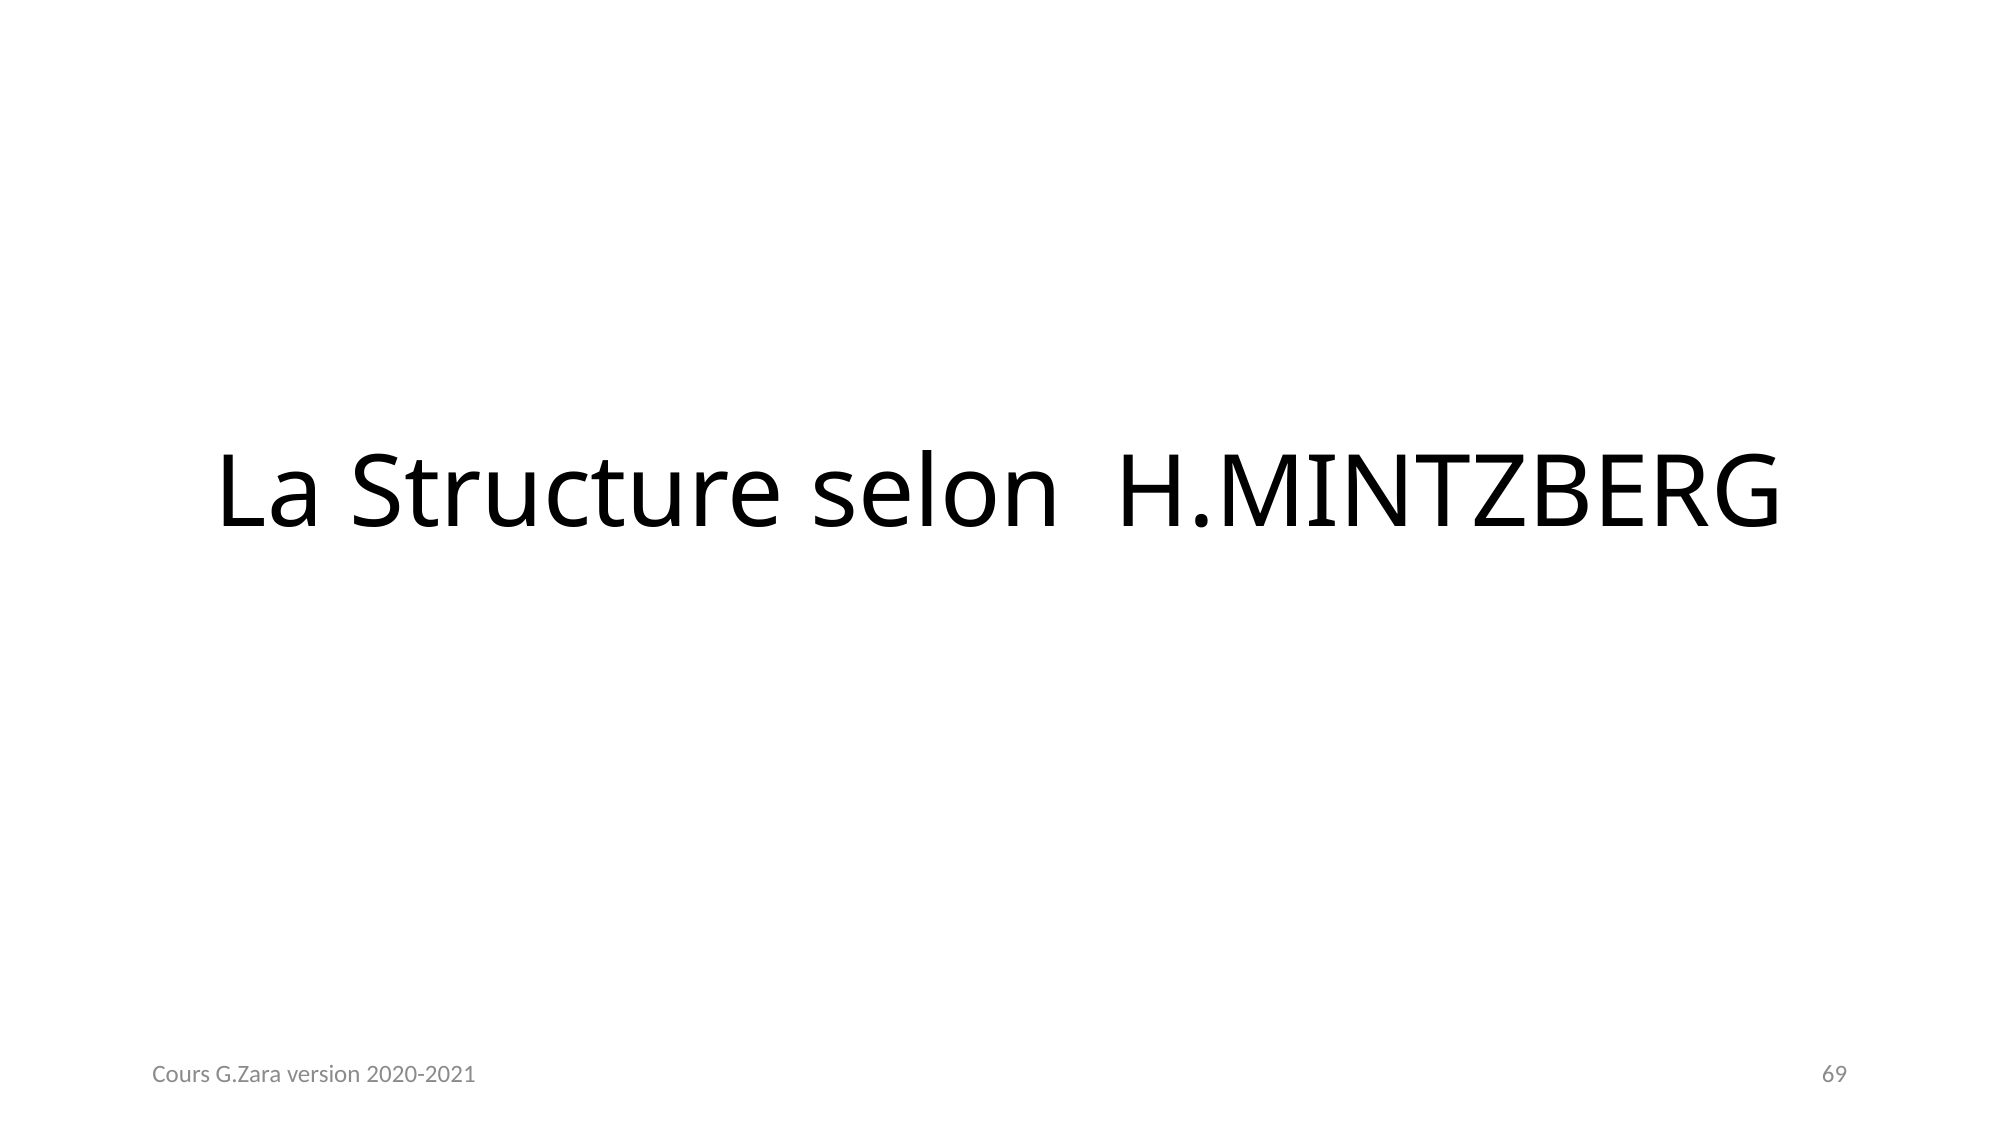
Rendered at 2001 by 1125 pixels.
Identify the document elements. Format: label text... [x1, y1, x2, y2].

slide_number Cours G.Zara version 2020-2021 [137, 1042, 588, 1103]
title La Structure selon H.MINTZBERG [137, 385, 1863, 604]
slide_number 69 [1412, 1042, 1863, 1103]
